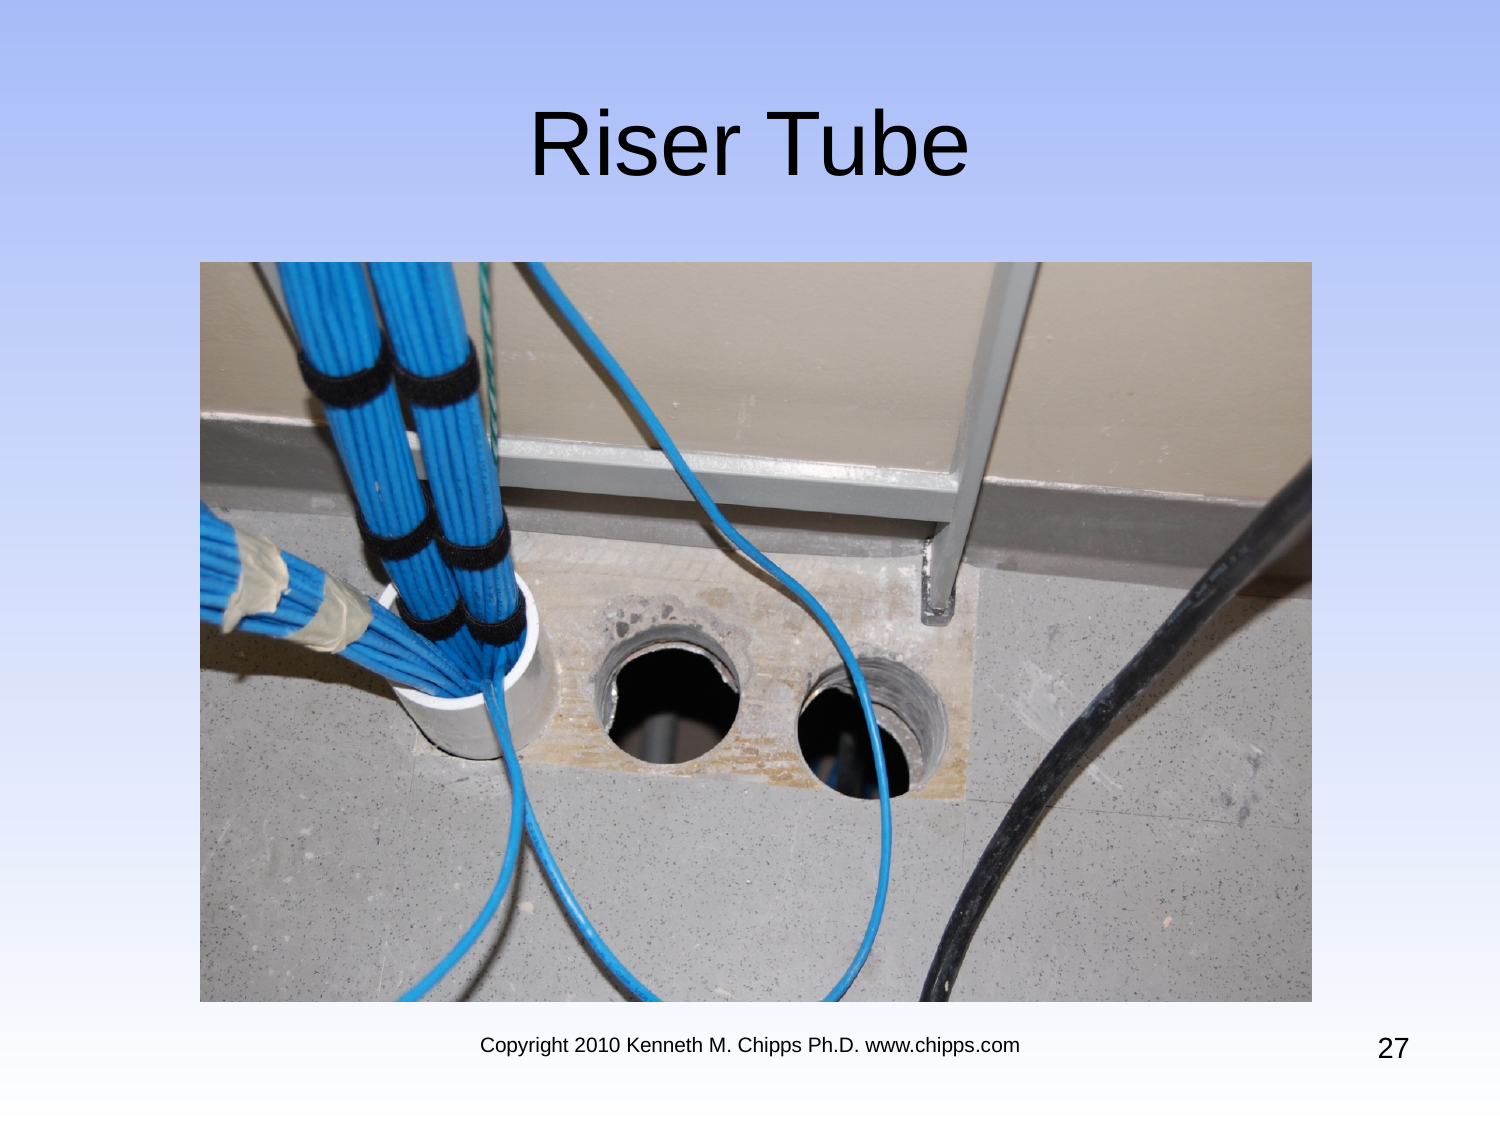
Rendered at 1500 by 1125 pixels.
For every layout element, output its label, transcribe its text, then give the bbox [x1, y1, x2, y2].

picture [199, 262, 1312, 1002]
footer Copyright 2010 Kenneth M. Chipps Ph.D. www.chipps.com [449, 1024, 1051, 1103]
title Riser Tube [75, 45, 1425, 233]
slide_number 27 [1074, 1021, 1426, 1101]
